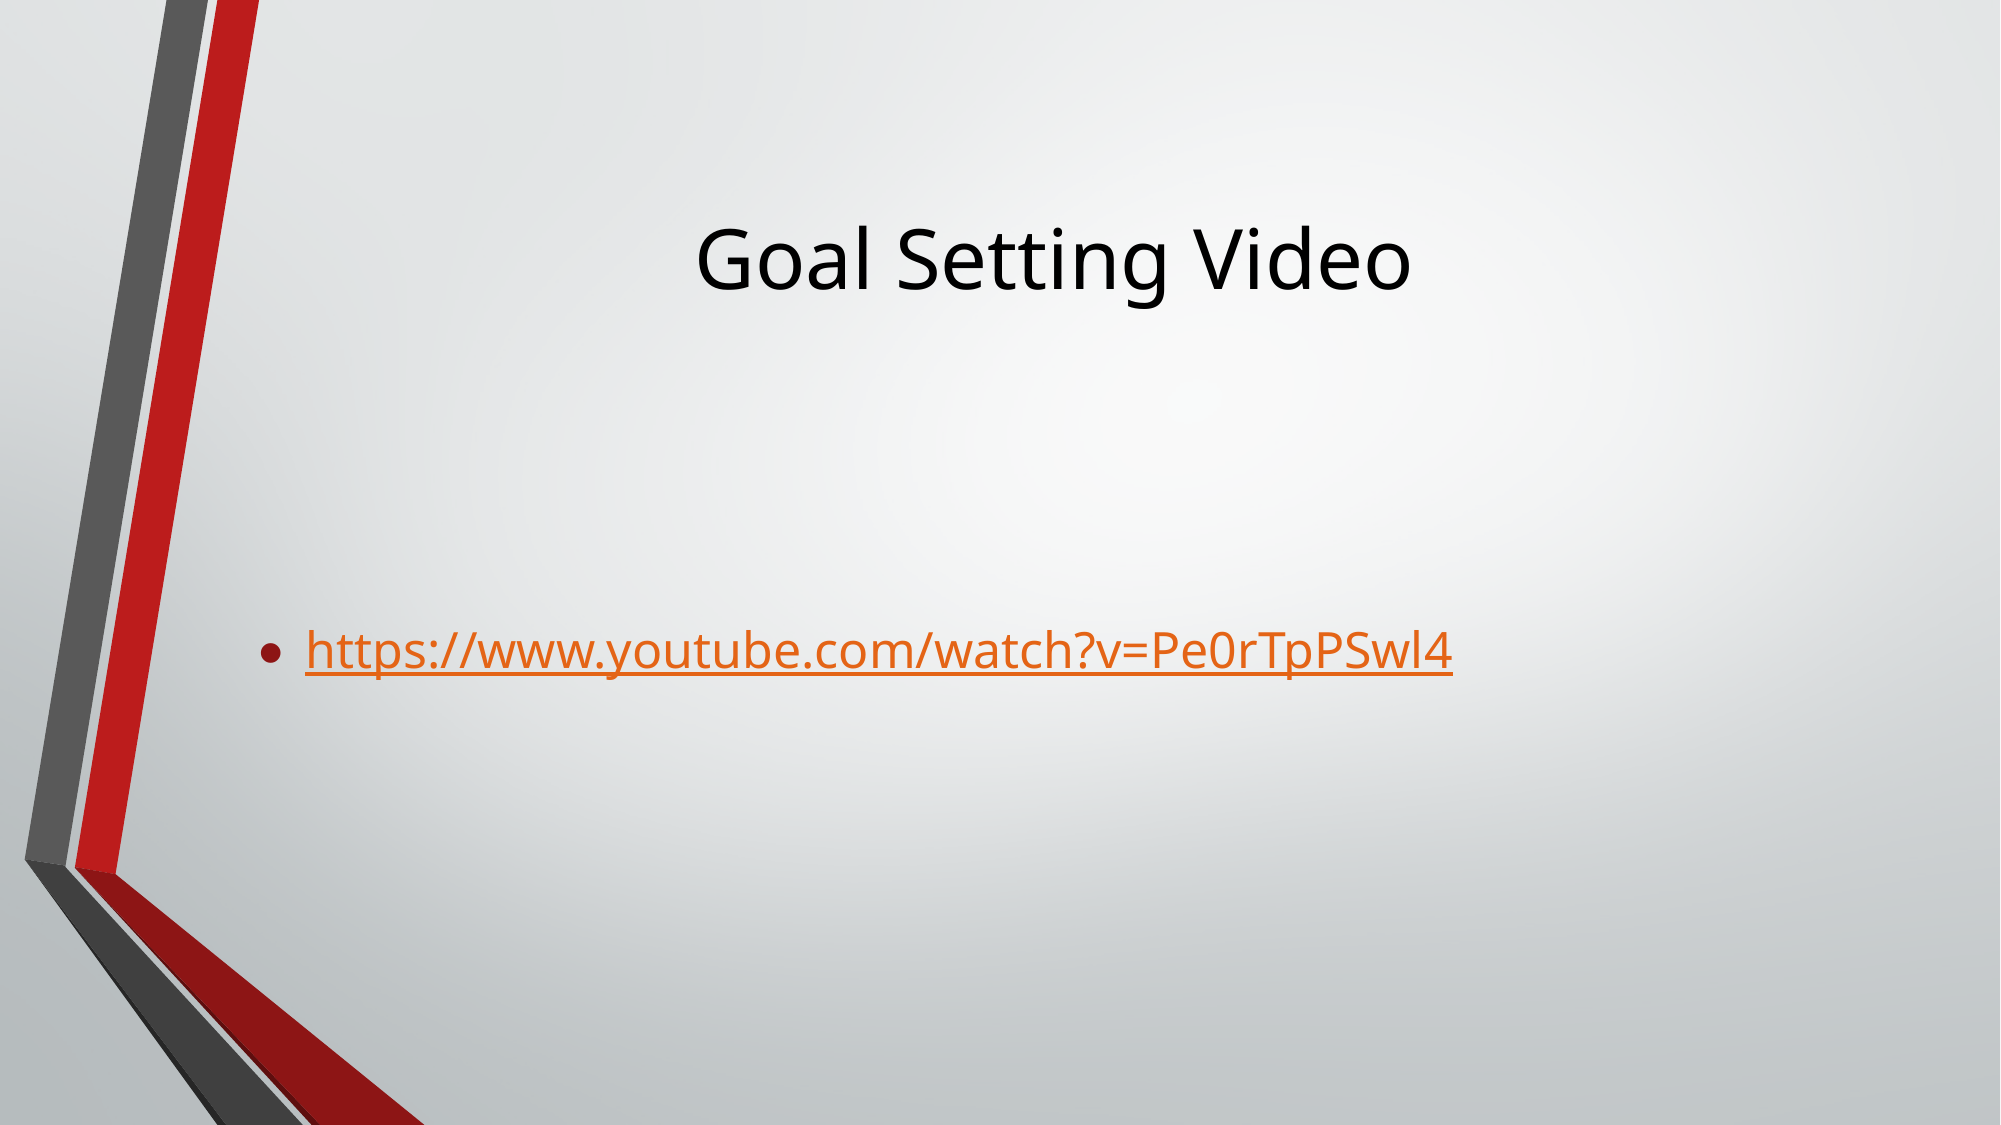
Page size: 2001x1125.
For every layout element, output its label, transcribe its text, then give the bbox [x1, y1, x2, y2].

list https://www.youtube.com/watch?v=Pe0rTpPSwl4 [243, 437, 1887, 950]
title Goal Setting Video [243, 112, 1887, 400]
